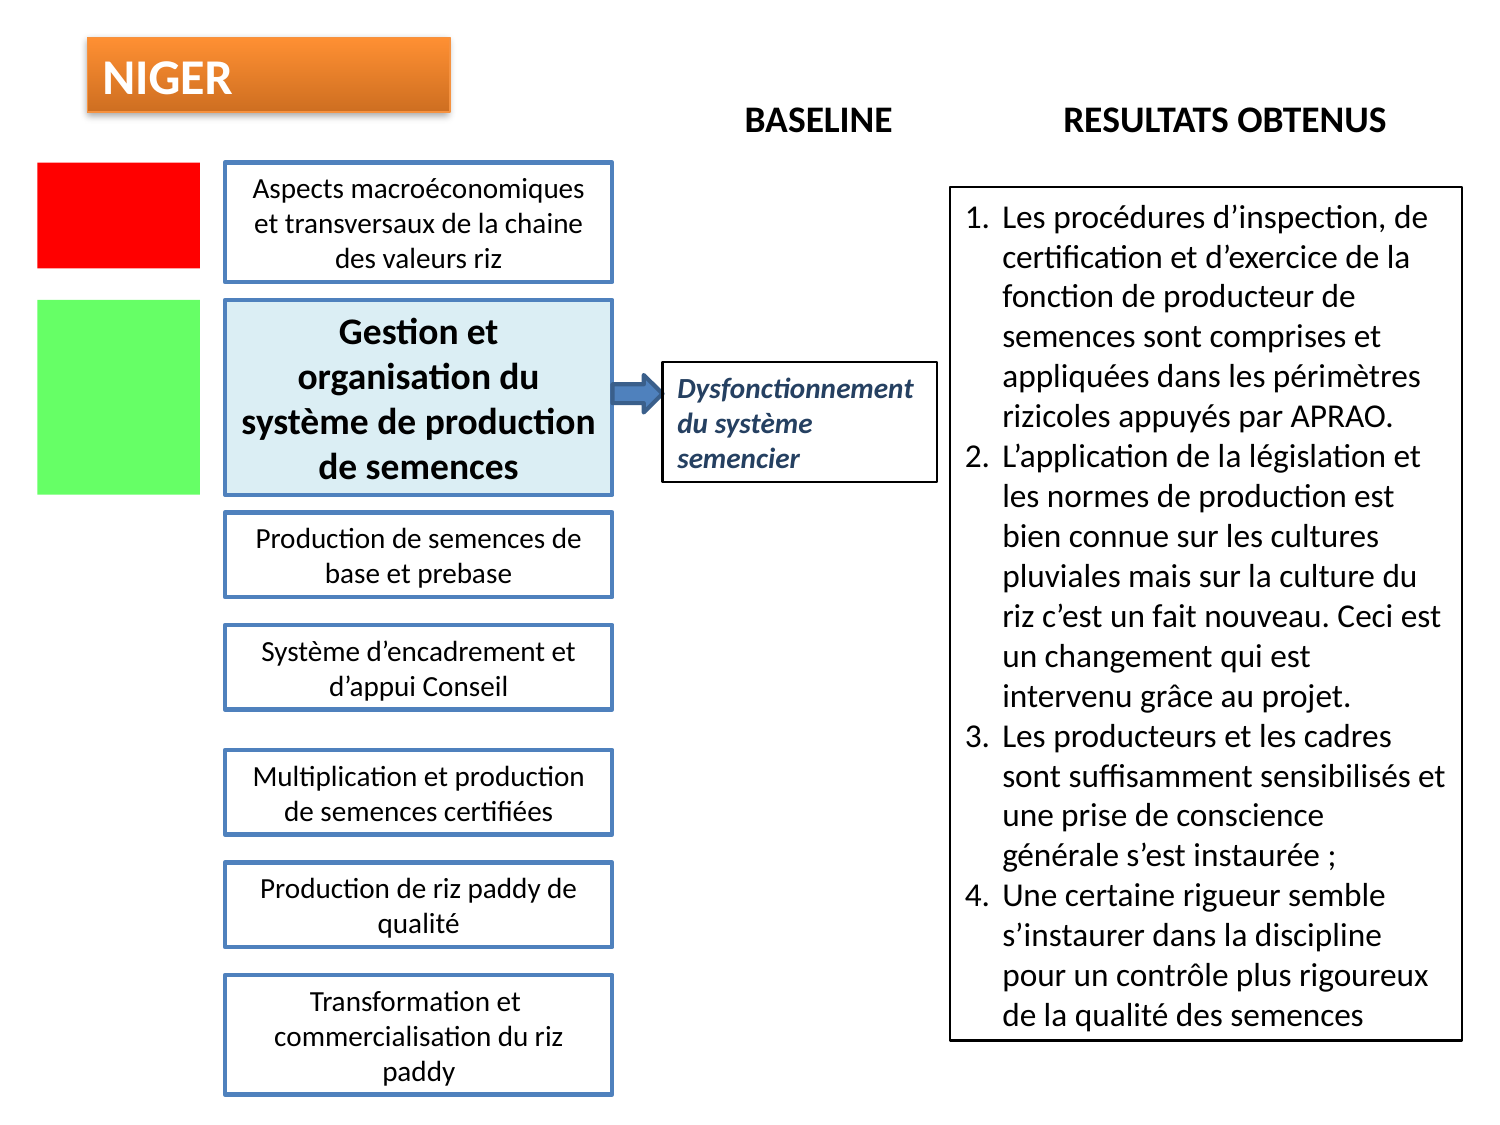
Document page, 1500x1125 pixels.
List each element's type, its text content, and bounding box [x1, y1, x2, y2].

text_box [37, 162, 200, 269]
text_box Système d’encadrement et d’appui Conseil [223, 623, 614, 712]
text_box Multiplication et production de semences certifiées [223, 748, 614, 837]
text_box Les procédures d’inspection, de certification et d’exercice de la fonction de producteur de semences sont comprises et appliquées dans les périmètres rizicoles appuyés par APRAO. L’application de la législation et les normes de production est bien connue sur les cultures pluviales mais sur la culture du riz c’est un fait nouveau. Ceci est un changement qui est intervenu grâce au projet. Les producteurs et les cadres sont suffisamment sensibilisés et une prise de conscience générale s’est instaurée ; Une certaine rigueur semble s’instaurer dans la discipline pour un contrôle plus rigoureux de la qualité des semences [949, 187, 1463, 1041]
text_box Aspects macroéconomiques et transversaux de la chaine des valeurs riz [223, 160, 614, 284]
text_box [37, 299, 200, 495]
text_box Dysfonctionnement du système semencier [662, 362, 938, 483]
text_box Gestion et organisation du système de production de semences [223, 298, 614, 497]
text_box [610, 373, 662, 415]
text_box NIGER [87, 37, 451, 113]
text_box Production de riz paddy de qualité [223, 860, 614, 949]
text_box Production de semences de base et prebase [223, 510, 614, 599]
text_box RESULTATS OBTENUS [987, 87, 1463, 148]
text_box BASELINE [687, 87, 950, 148]
text_box Transformation et commercialisation du riz paddy [223, 973, 614, 1097]
